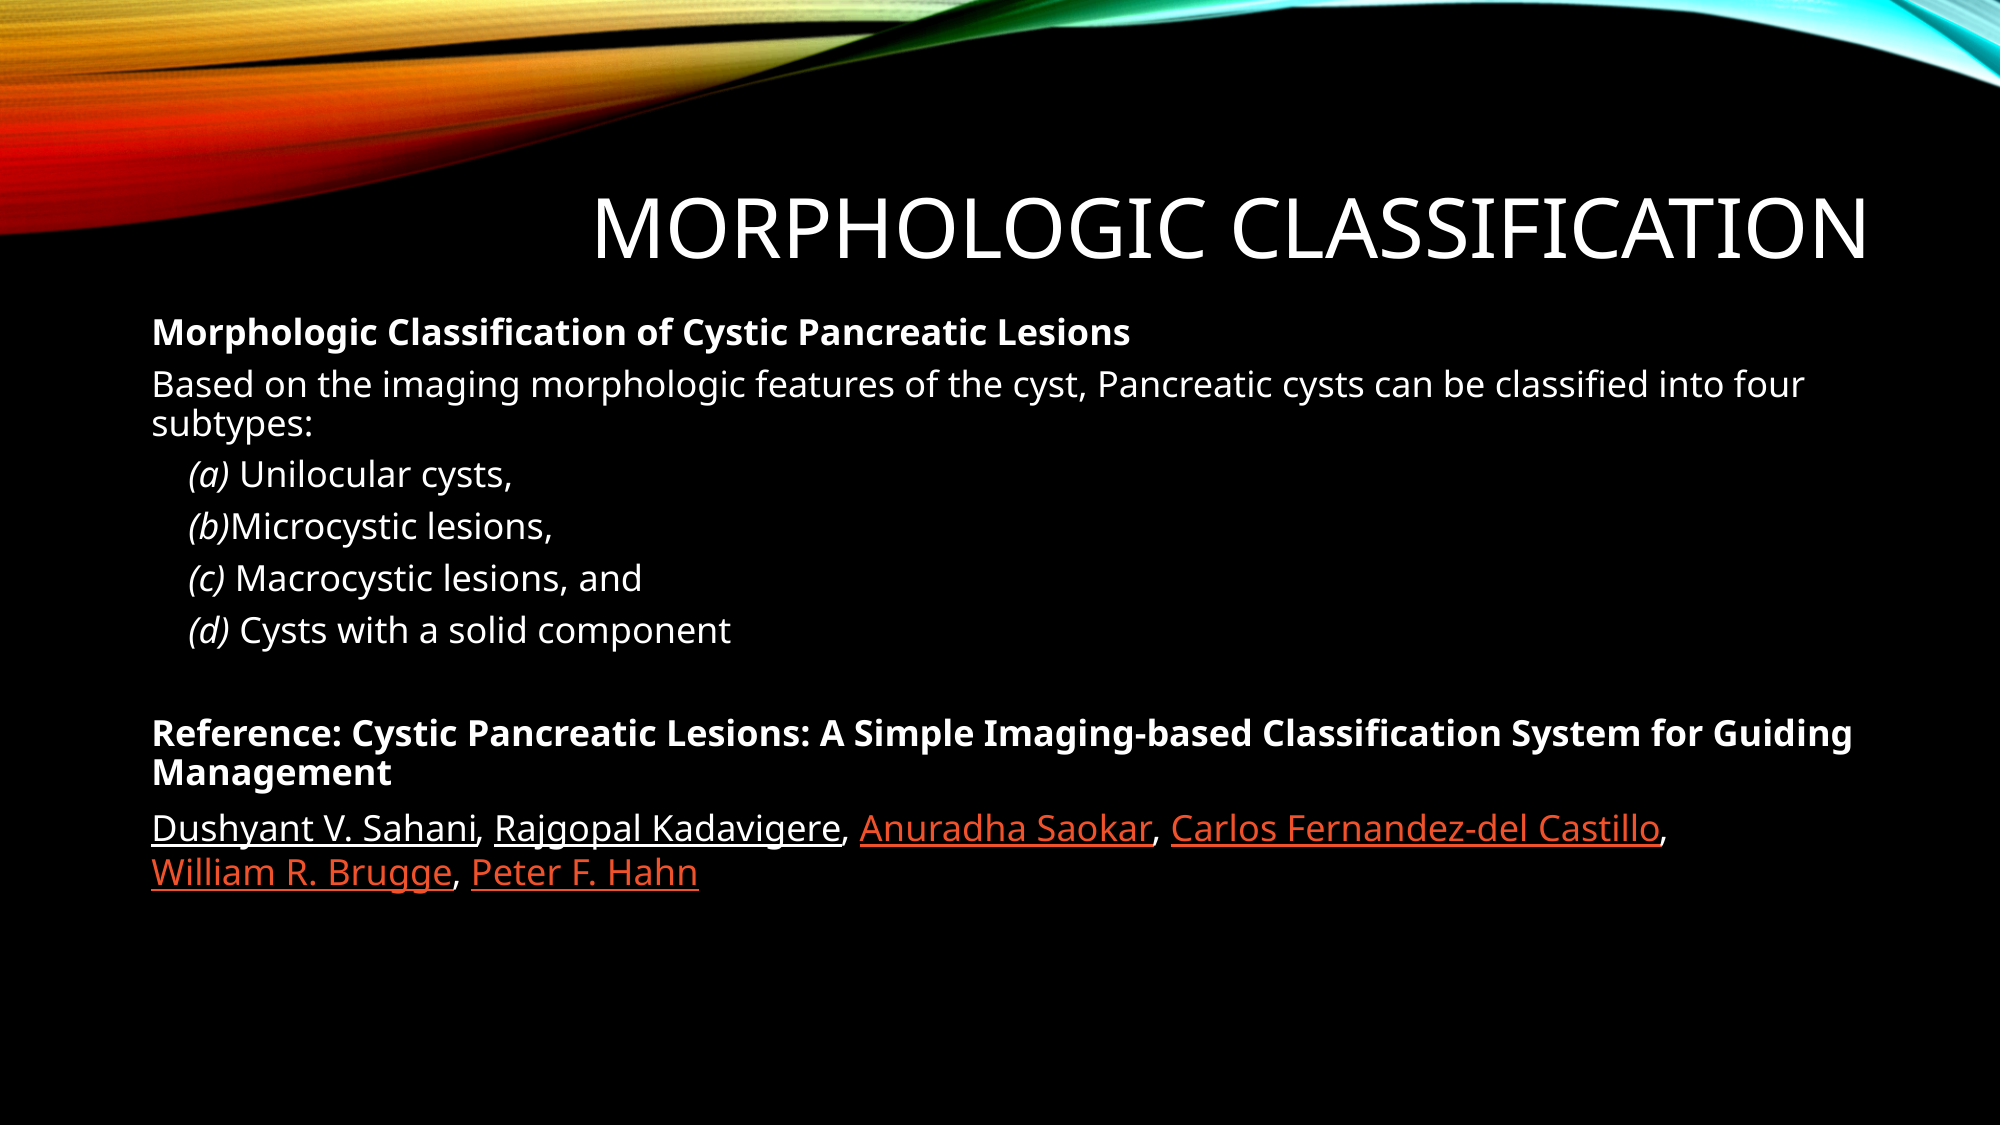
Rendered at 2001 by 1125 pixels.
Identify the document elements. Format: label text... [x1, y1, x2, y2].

picture [0, 0, 2000, 237]
title MORPHOLOGIC CLASSIFICATION [474, 125, 1888, 306]
list Morphologic Classification of Cystic Pancreatic Lesions Based on the imaging morphologic features of the cyst, Pancreatic cysts can be classified into four subtypes: (a) Unilocular cysts, (b)Microcystic lesions, (c) Macrocystic lesions, and (d) Cysts with a solid component Reference: Cystic Pancreatic Lesions: A Simple Imaging-based Classification System for Guiding Management Dushyant V. Sahani, Rajgopal Kadavigere, Anuradha Saokar, Carlos Fernandez-del Castillo, William R. Brugge, Peter F. Hahn [136, 306, 1888, 1021]
